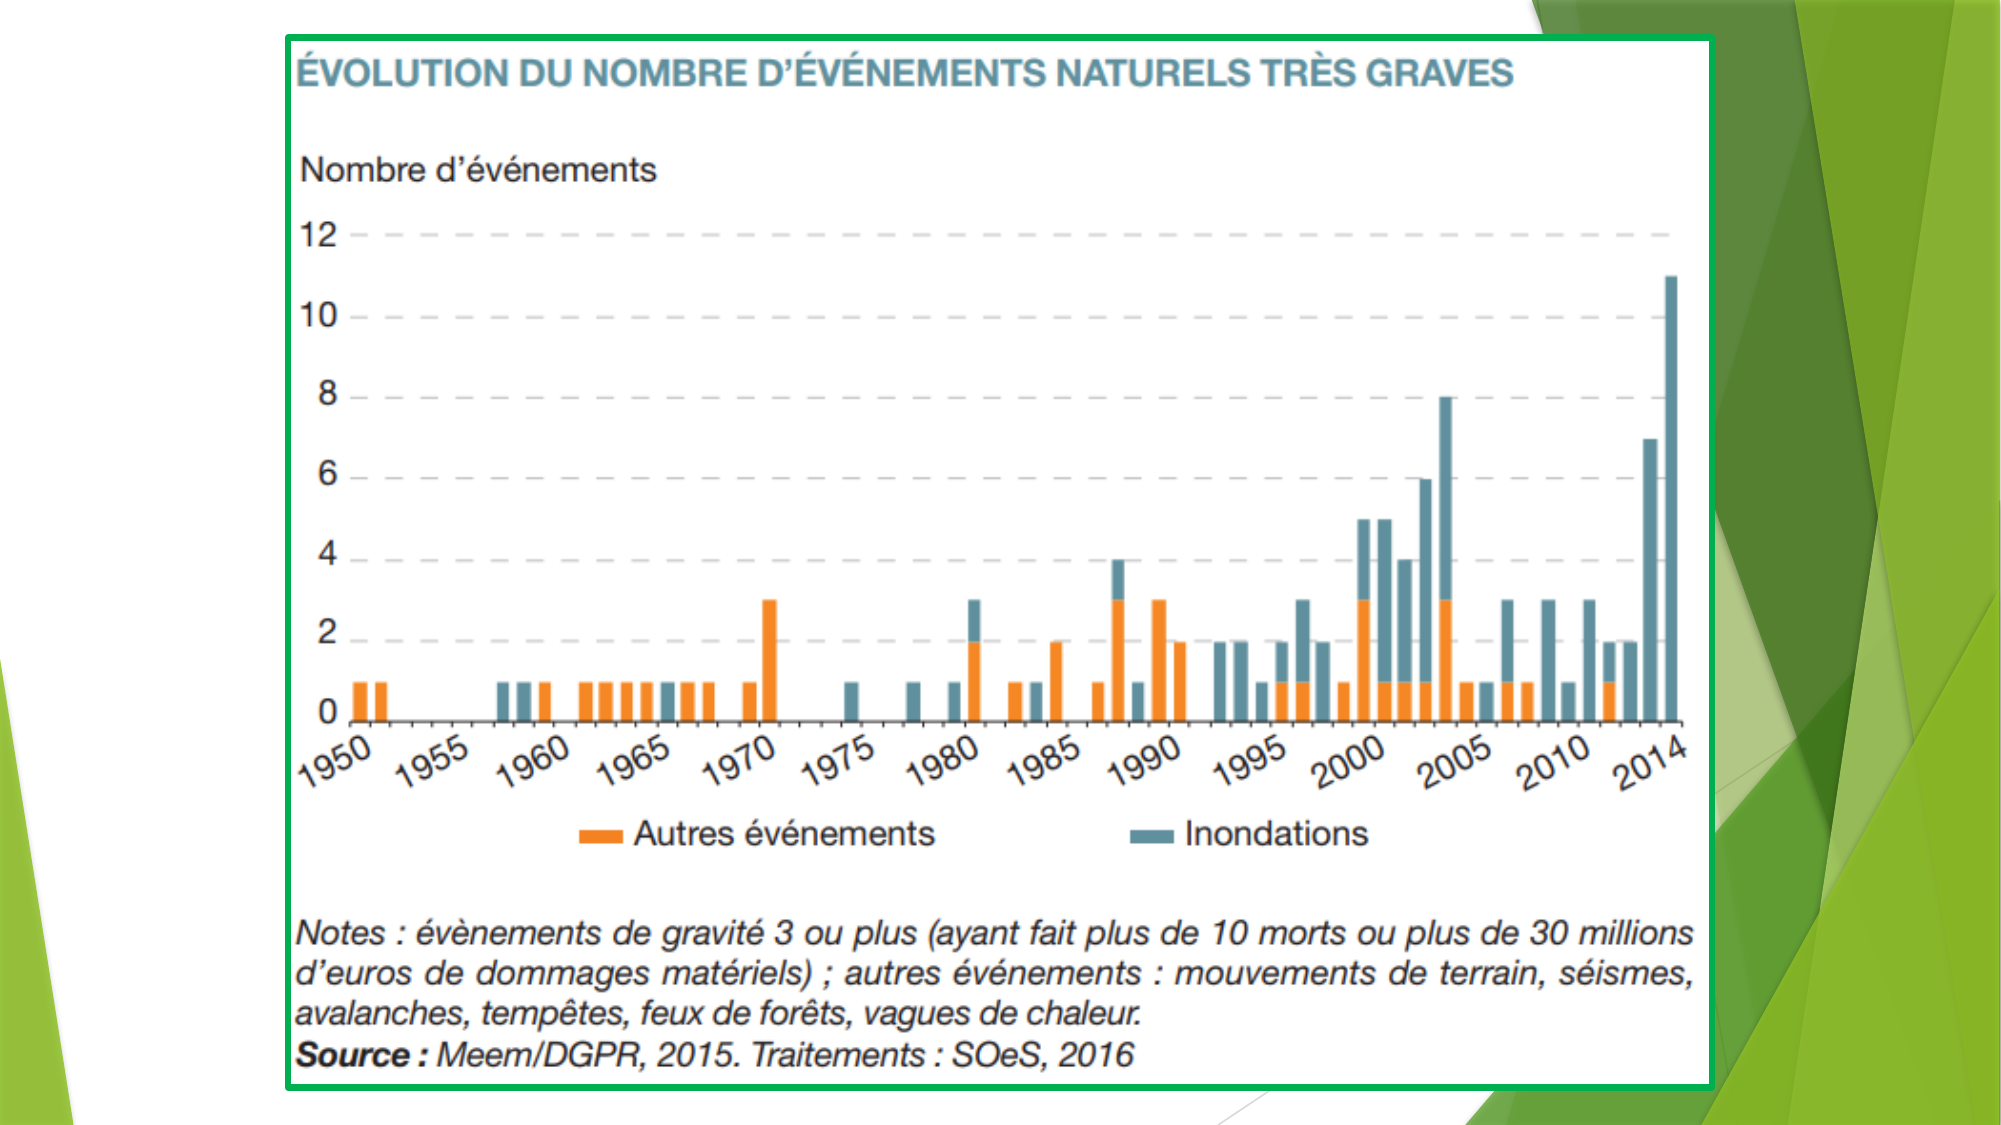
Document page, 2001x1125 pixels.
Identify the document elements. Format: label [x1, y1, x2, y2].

picture [287, 36, 1713, 1089]
